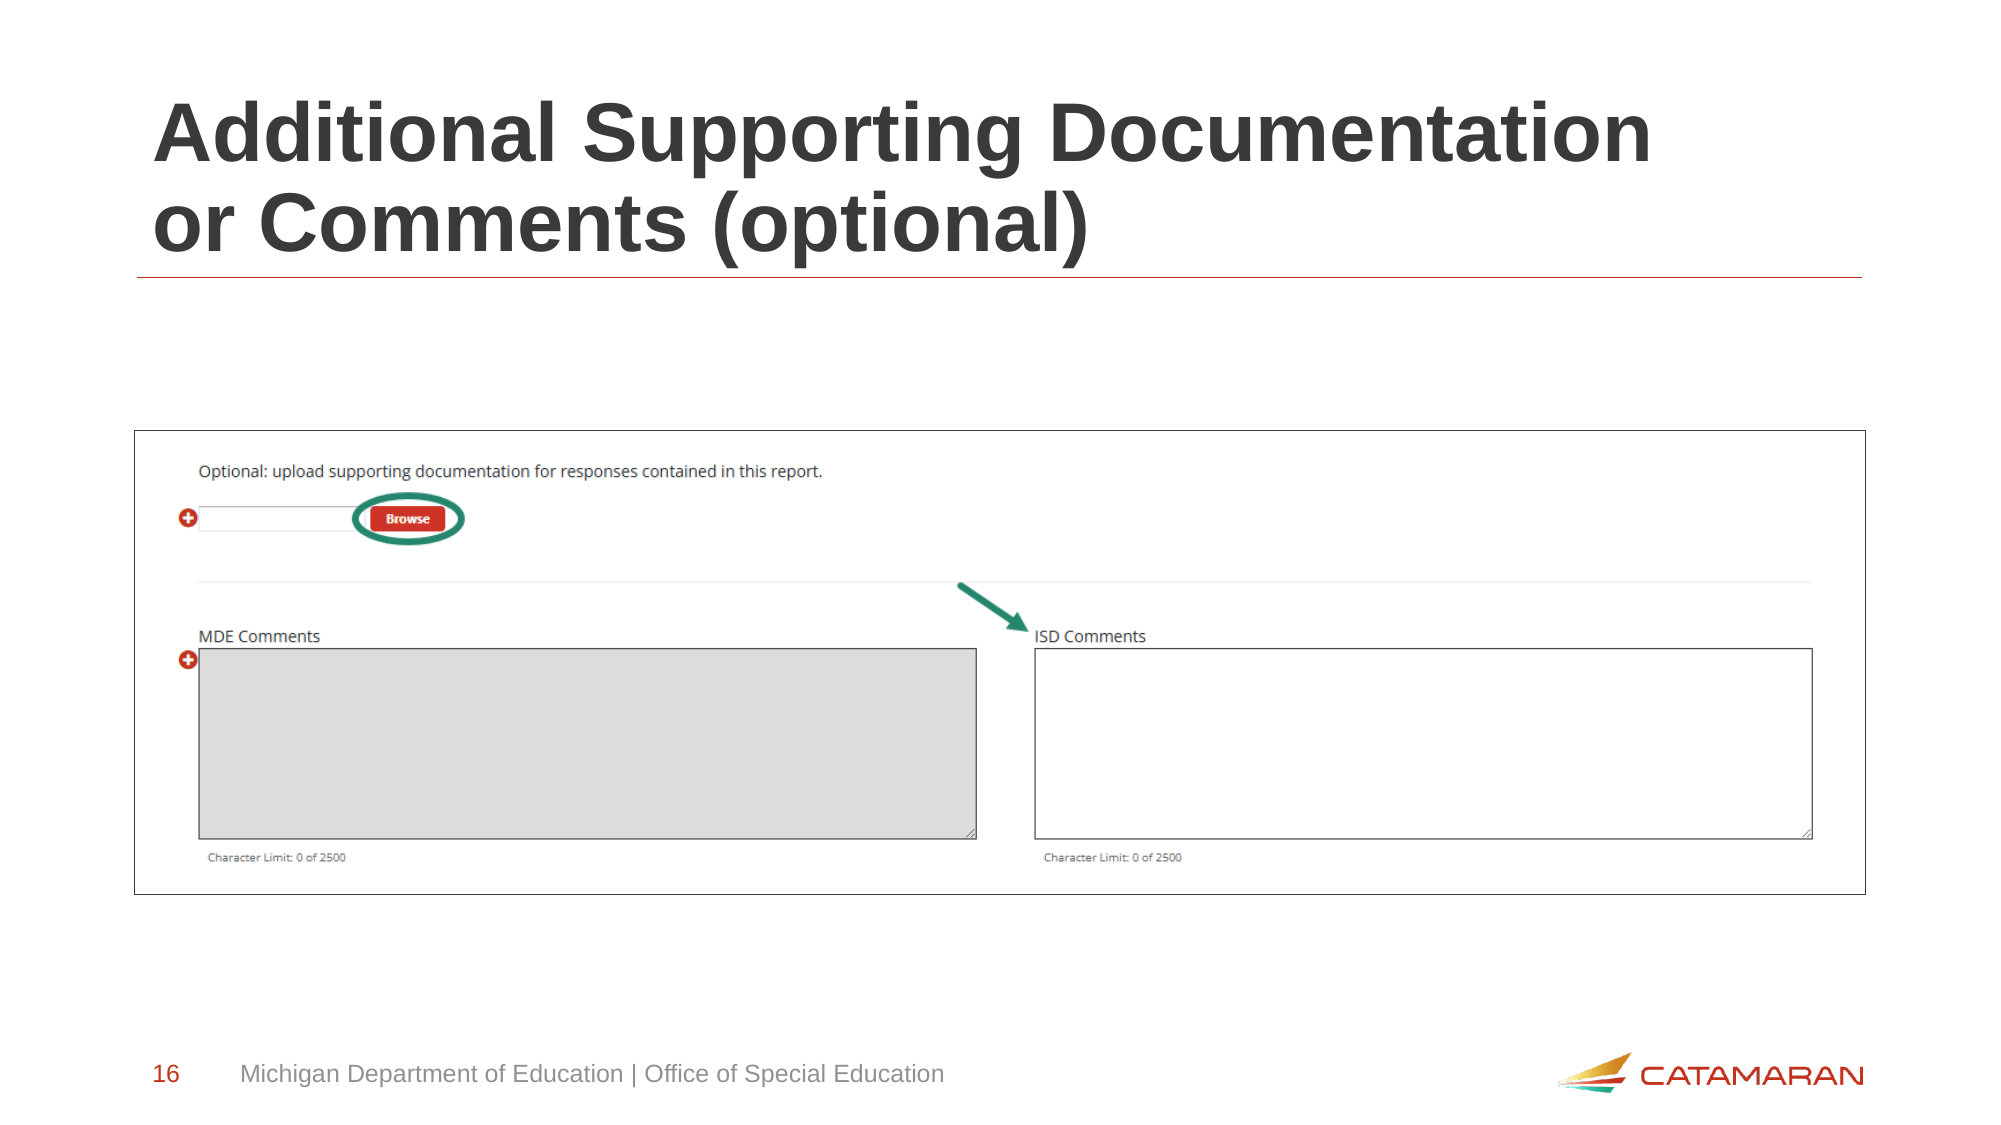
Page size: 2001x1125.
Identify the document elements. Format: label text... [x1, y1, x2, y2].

picture [134, 430, 1866, 895]
slide_number 16 [137, 1042, 205, 1103]
title Additional Supporting Documentation or Comments (optional) [137, 59, 1863, 278]
picture [1557, 1052, 1863, 1093]
footer Michigan Department of Education | Office of Special Education [225, 1042, 1484, 1103]
